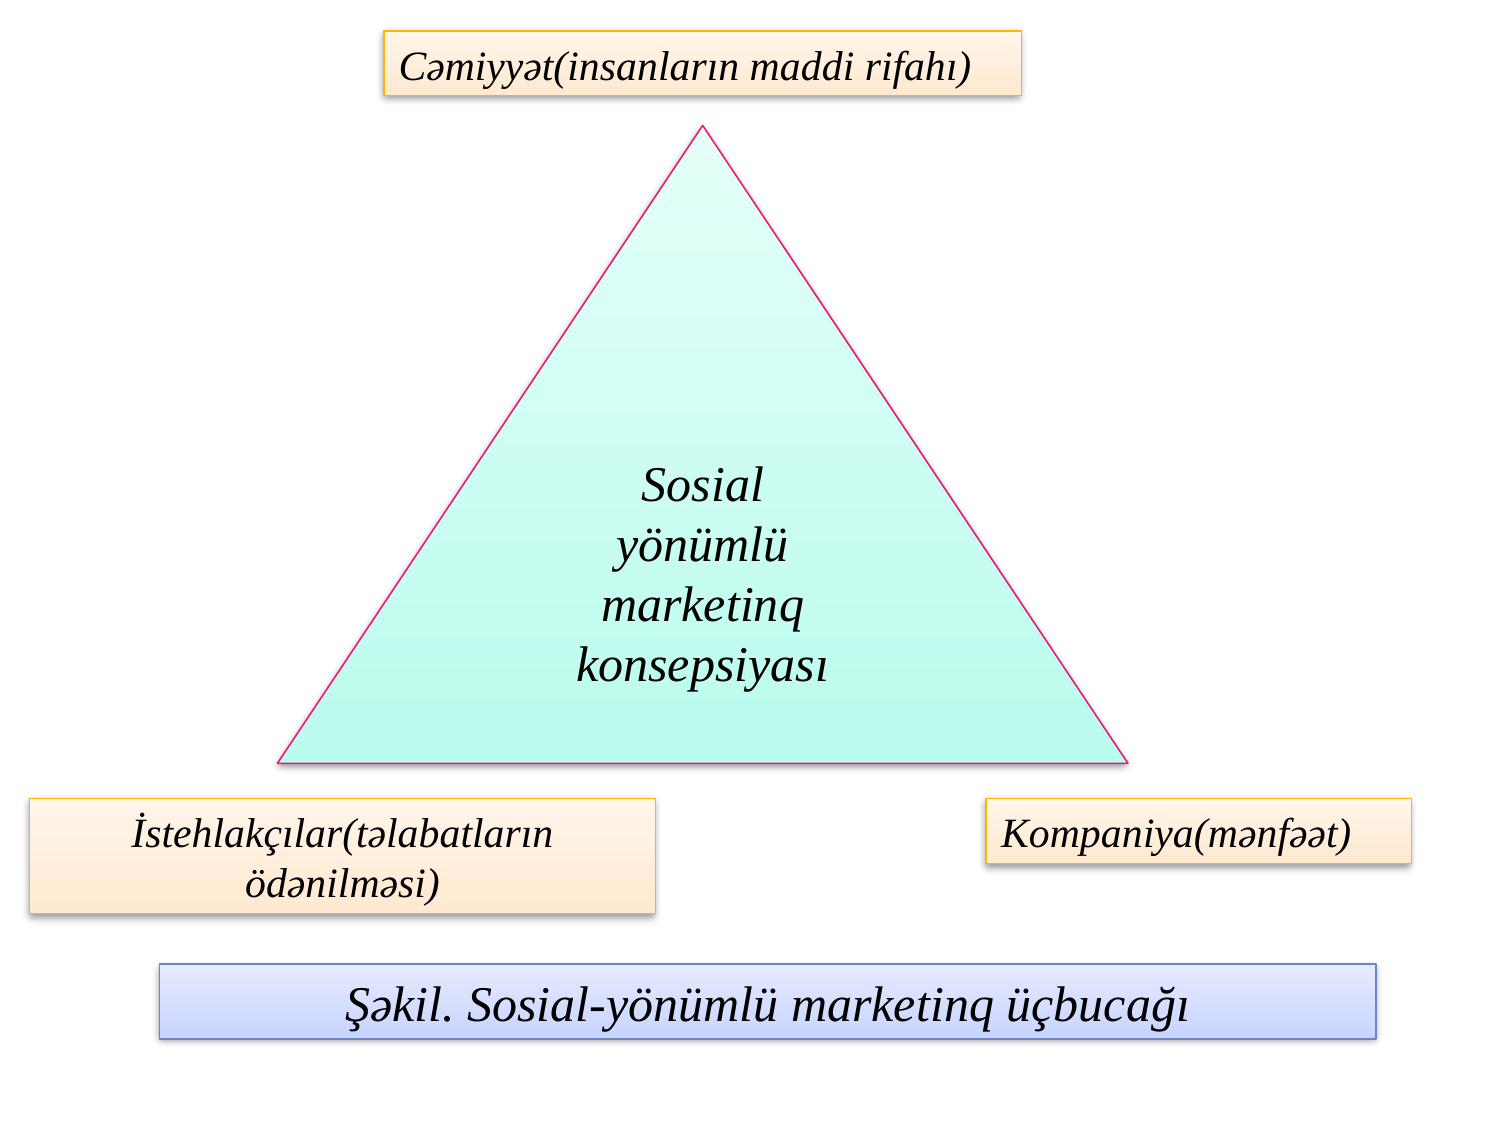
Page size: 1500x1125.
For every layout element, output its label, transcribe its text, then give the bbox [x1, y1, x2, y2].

text_box Cəmiyyət(insanların maddi rifahı) [383, 30, 1022, 96]
text_box Kompaniya(mənfəət) [985, 798, 1412, 864]
text_box Şəkil. Sosial-yönümlü marketinq üçbucağı [159, 963, 1377, 1040]
text_box Sosial yönümlü marketinq konsepsiyası [537, 444, 869, 700]
text_box [276, 124, 1129, 765]
text_box İstehlakçılar(təlabatların ödənilməsi) [29, 798, 656, 914]
